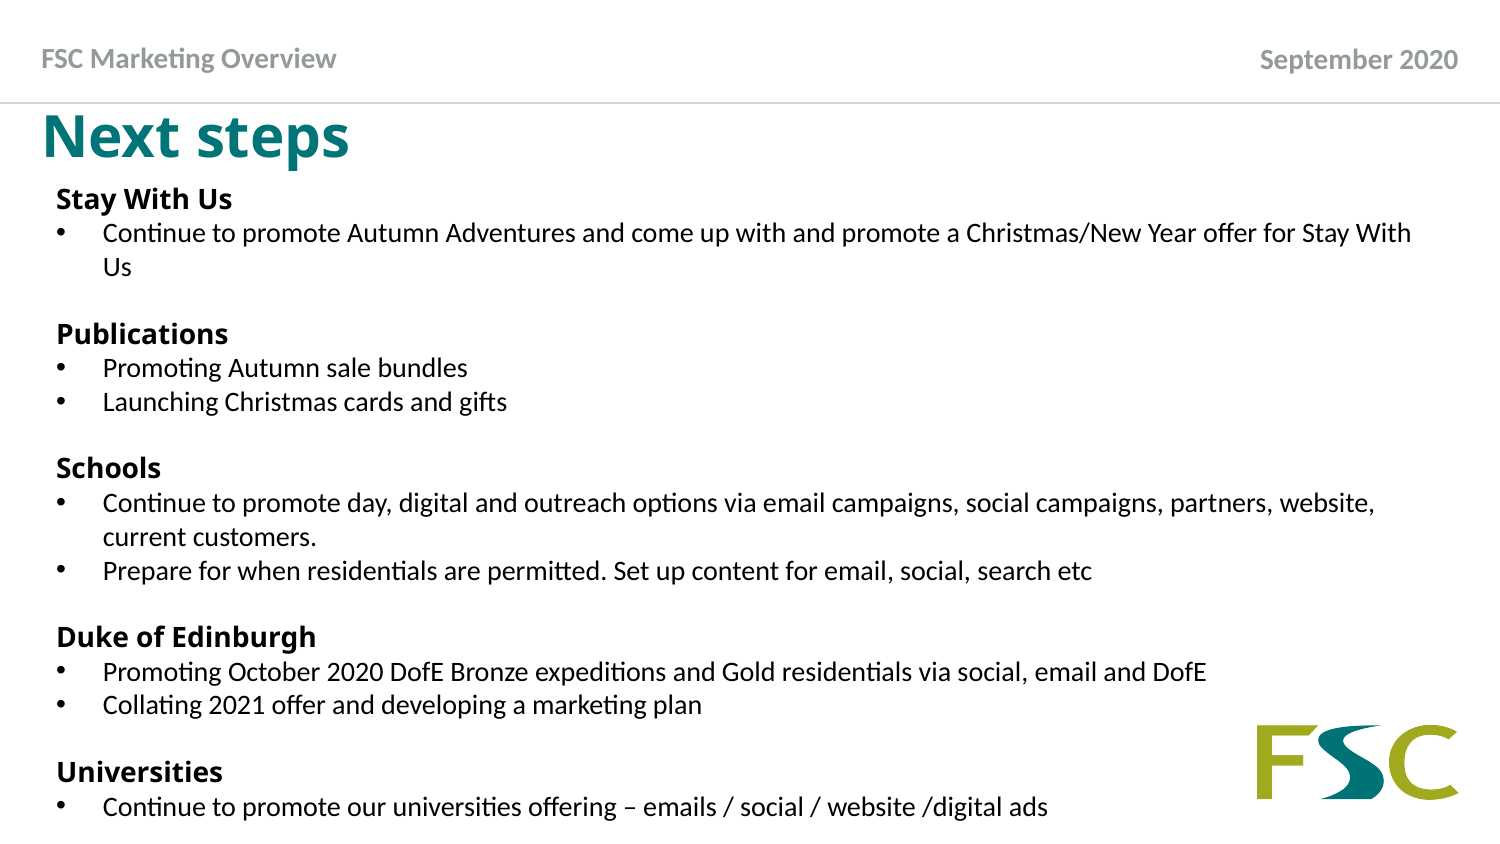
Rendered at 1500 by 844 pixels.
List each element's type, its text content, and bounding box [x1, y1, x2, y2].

picture [1257, 724, 1459, 800]
list Next steps [41, 103, 1388, 173]
list FSC Marketing Overview [41, 43, 986, 103]
list September 2020 [986, 43, 1459, 103]
text_box Stay With Us Continue to promote Autumn Adventures and come up with and promote a Christmas/New Year offer for Stay With Us Publications Promoting Autumn sale bundles Launching Christmas cards and gifts Schools Continue to promote day, digital and outreach options via email campaigns, social campaigns, partners, website, current customers. Prepare for when residentials are permitted. Set up content for email, social, search etc Duke of Edinburgh Promoting October 2020 DofE Bronze expeditions and Gold residentials via social, email and DofE Collating 2021 offer and developing a marketing plan Universities Continue to promote our universities offering – emails / social / website /digital ads [41, 173, 1459, 844]
